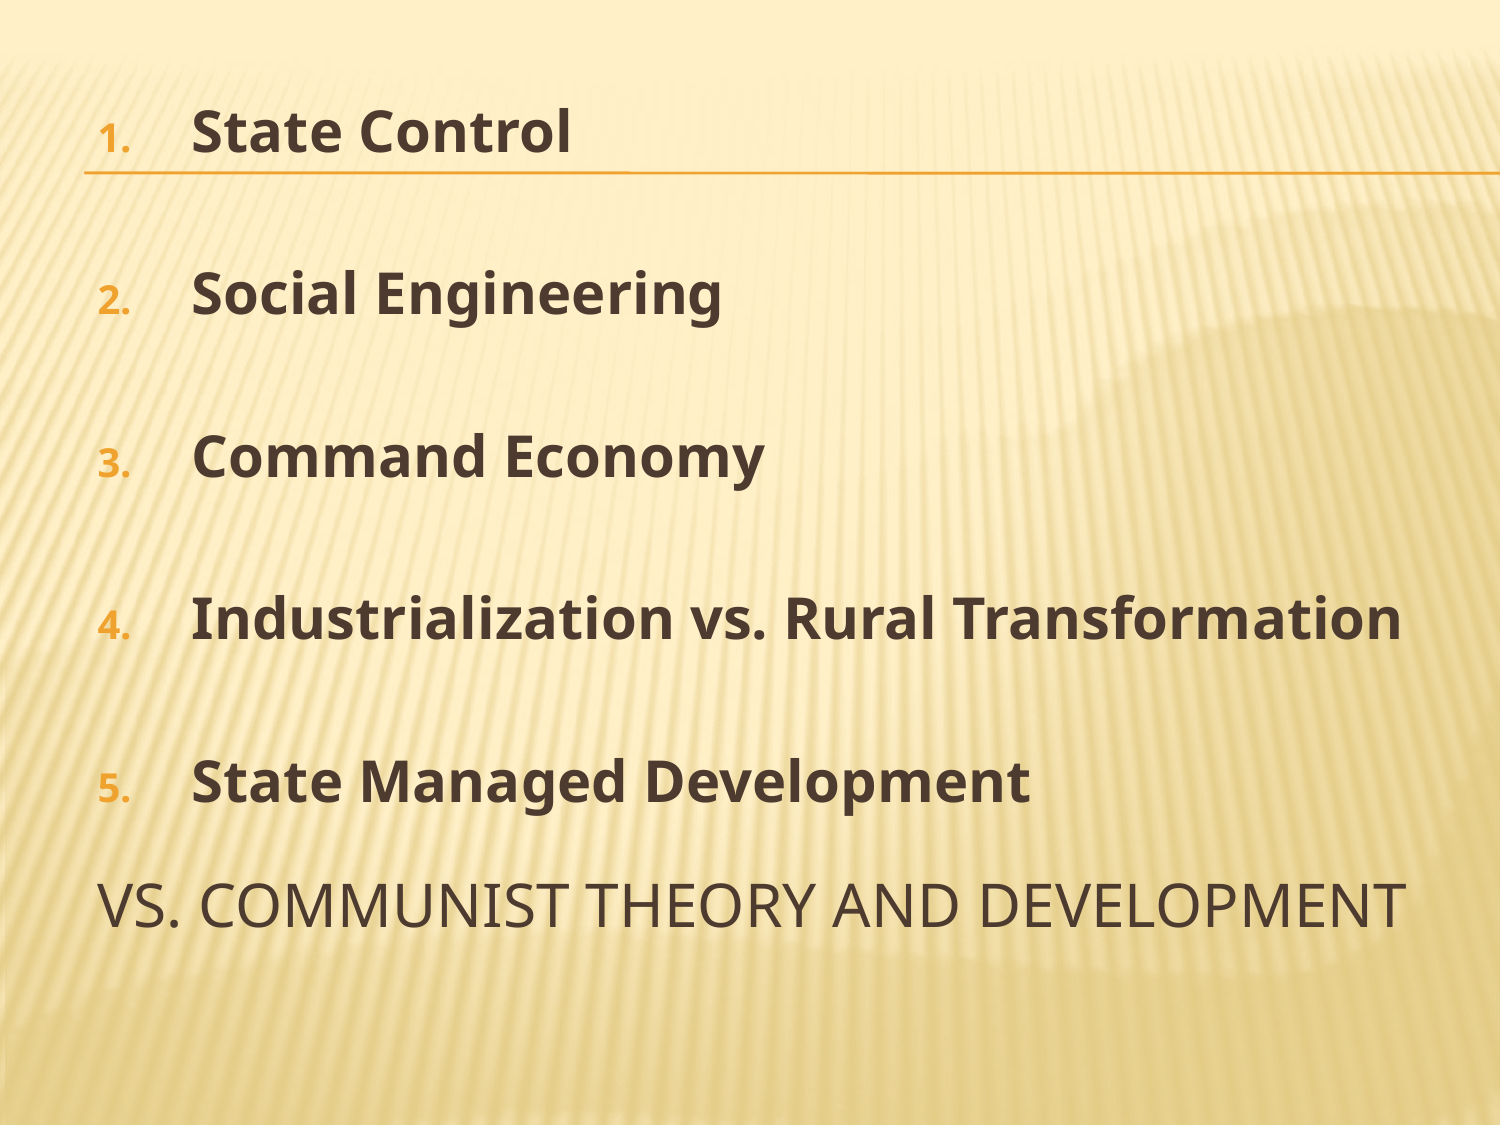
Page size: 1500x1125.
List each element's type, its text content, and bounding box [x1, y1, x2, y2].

title Vs. Communist Theory and Development [82, 838, 1425, 991]
list State Control Social Engineering Command Economy Industrialization vs. Rural Transformation State Managed Development [82, 86, 1425, 838]
